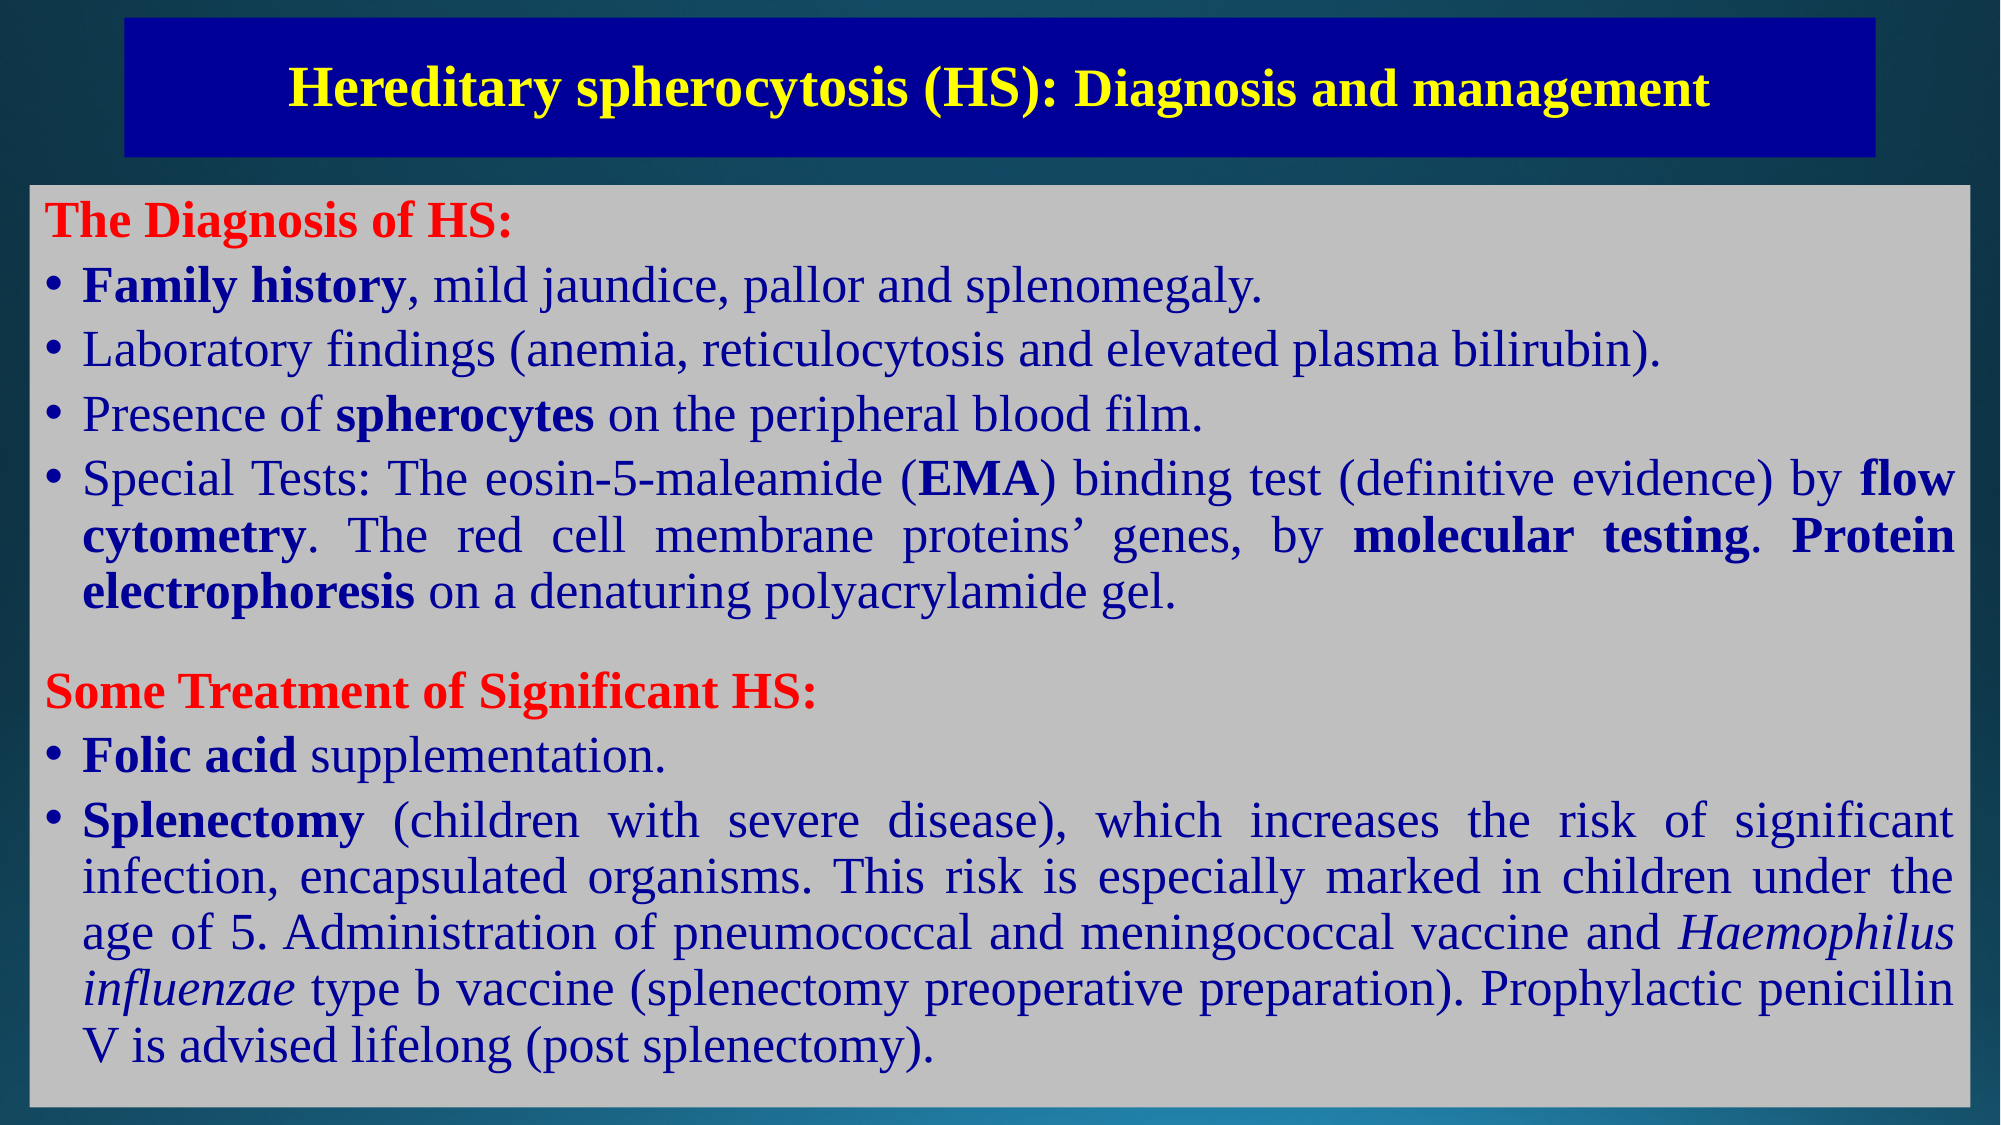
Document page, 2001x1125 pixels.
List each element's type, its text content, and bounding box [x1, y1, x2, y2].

title Hereditary spherocytosis (HS): Diagnosis and management [124, 17, 1876, 158]
picture [0, 0, 2001, 1125]
list The Diagnosis of HS: Family history, mild jaundice, pallor and splenomegaly. Laboratory findings (anemia, reticulocytosis and elevated plasma bilirubin). Presence of spherocytes on the peripheral blood film. Special Tests: The eosin-5-maleamide (EMA) binding test (definitive evidence) by flow cytometry. The red cell membrane proteins’ genes, by molecular testing. Protein electrophoresis on a denaturing polyacrylamide gel. Some Treatment of Significant HS: Folic acid supplementation. Splenectomy (children with severe disease), which increases the risk of significant infection, encapsulated organisms. This risk is especially marked in children under the age of 5. Administration of pneumococcal and meningococcal vaccine and Haemophilus influenzae type b vaccine (splenectomy preoperative preparation). Prophylactic penicillin V is advised lifelong (post splenectomy). [29, 185, 1971, 1108]
